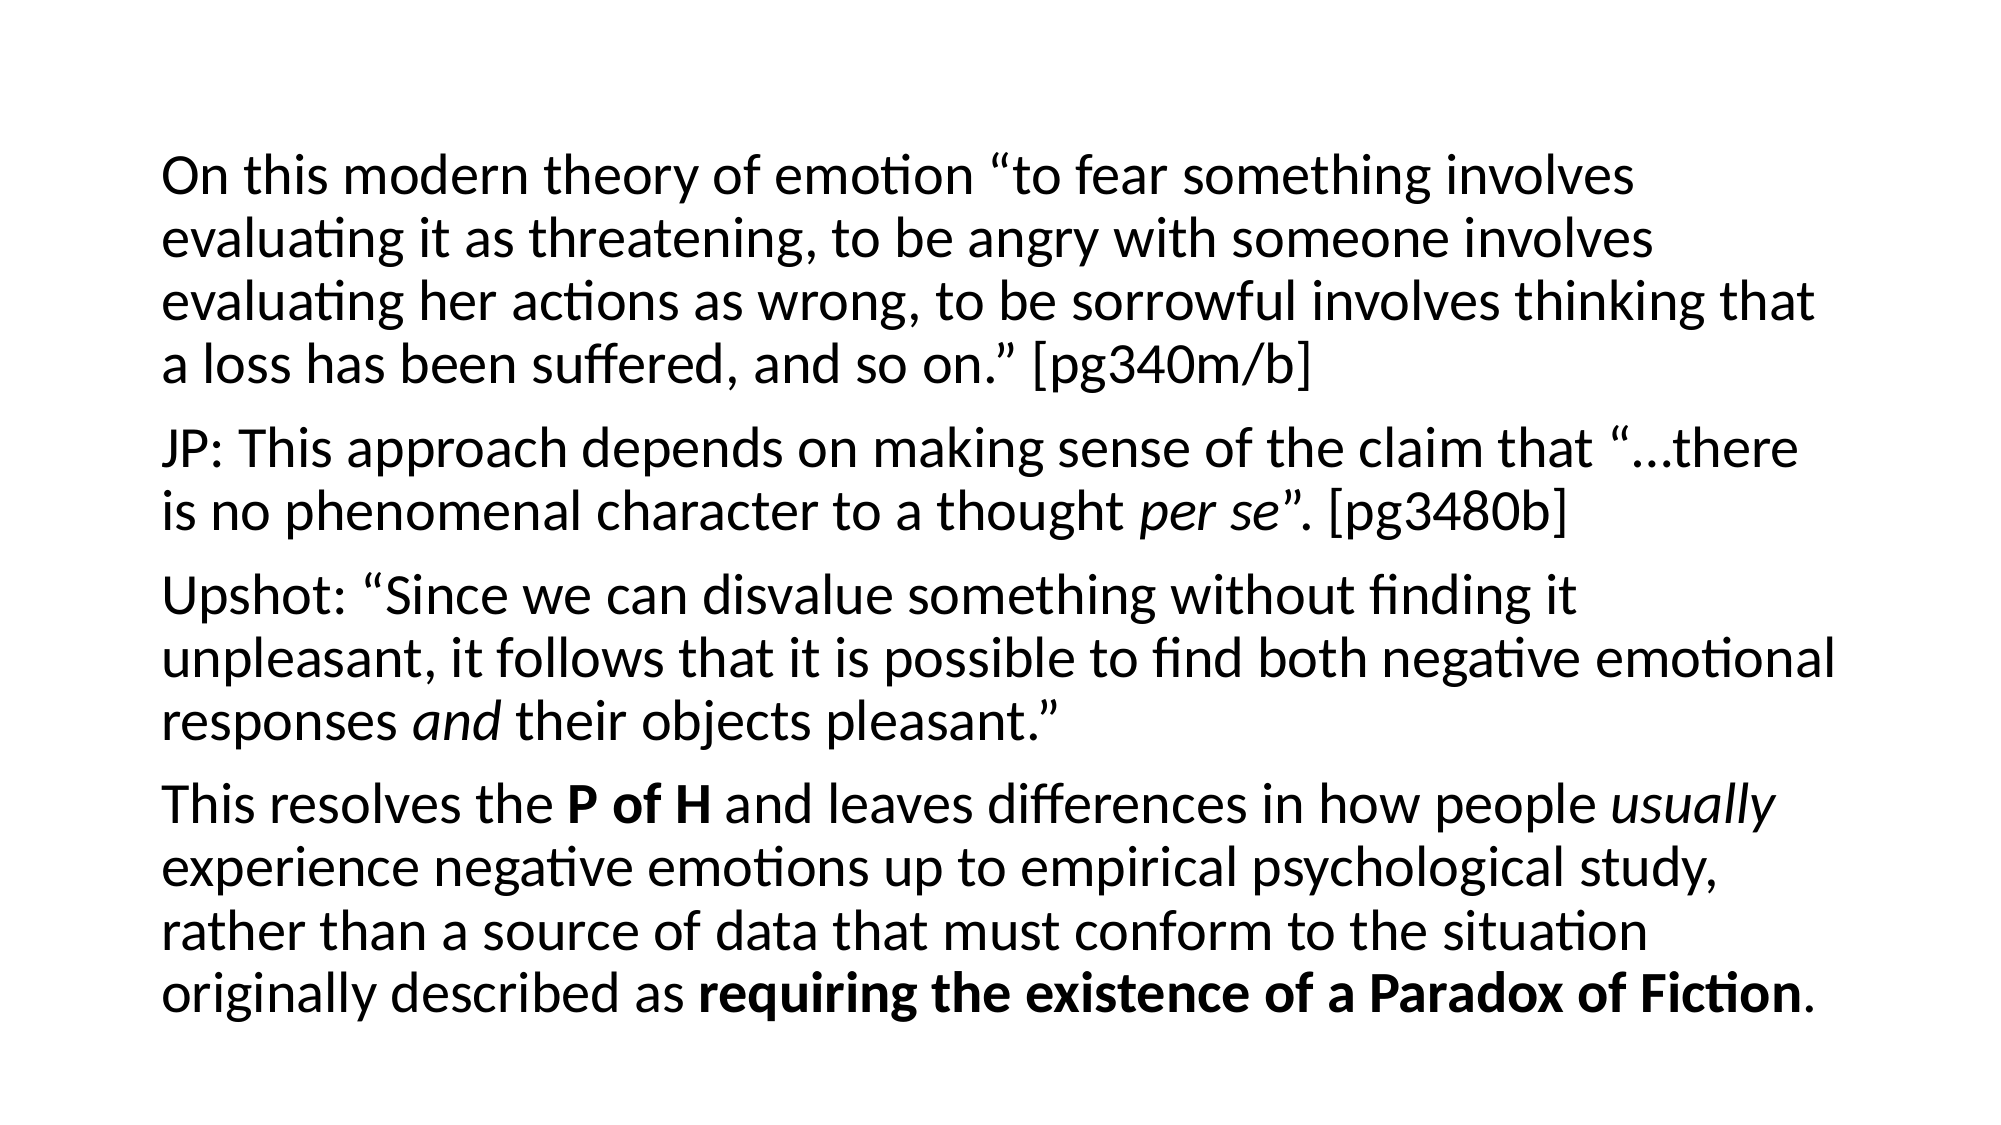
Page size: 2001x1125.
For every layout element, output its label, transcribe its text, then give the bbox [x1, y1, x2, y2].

list On this modern theory of emotion “to fear something involves evaluating it as threatening, to be angry with someone involves evaluating her actions as wrong, to be sorrowful involves thinking that a loss has been suffered, and so on.” [pg340m/b] JP: This approach depends on making sense of the claim that “…there is no phenomenal character to a thought per se”. [pg3480b] Upshot: “Since we can disvalue something without finding it unpleasant, it follows that it is possible to find both negative emotional responses and their objects pleasant.” This resolves the P of H and leaves differences in how people usually experience negative emotions up to empirical psychological study, rather than a source of data that must conform to the situation originally described as requiring the existence of a Paradox of Fiction. [146, 137, 1854, 1036]
